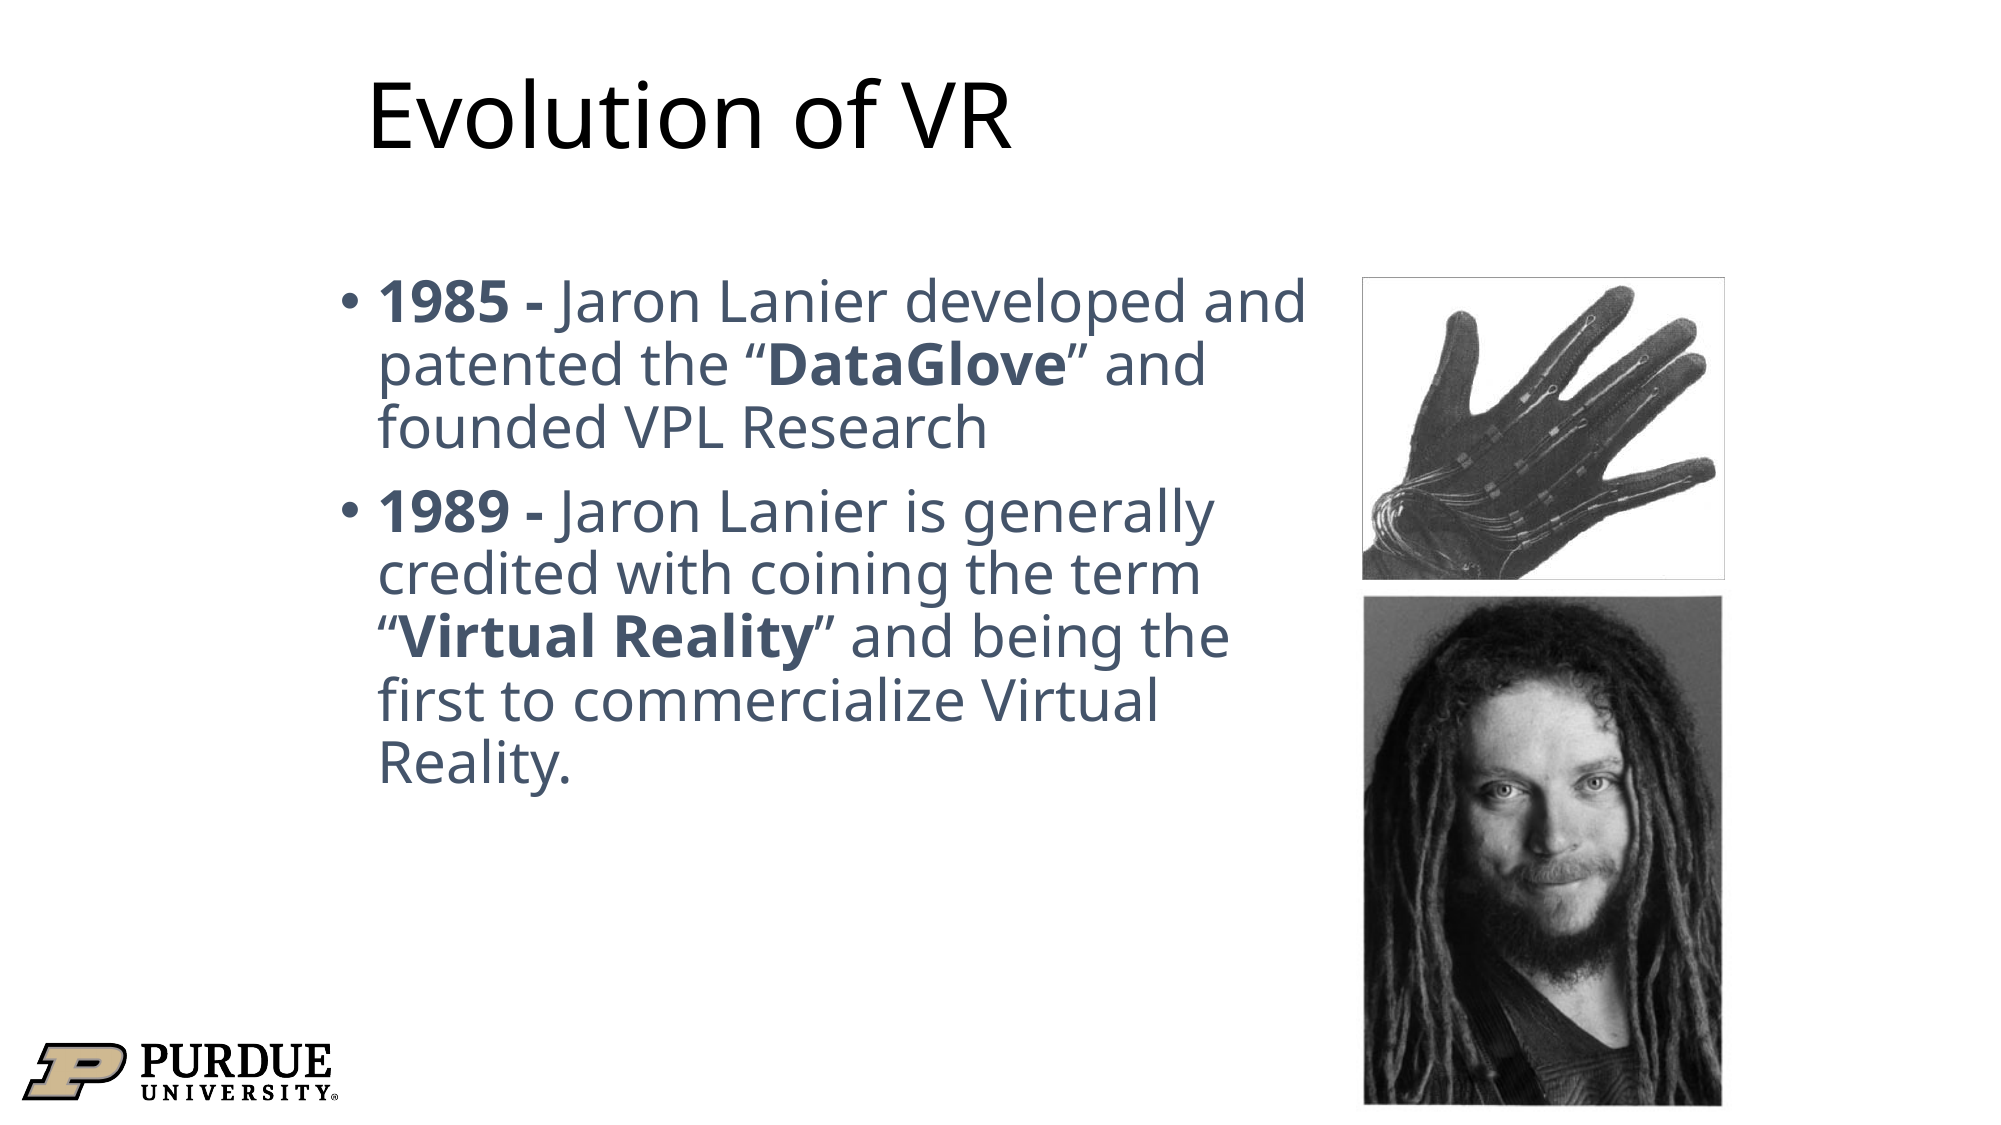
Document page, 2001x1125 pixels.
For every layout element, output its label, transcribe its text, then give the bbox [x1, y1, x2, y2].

title Evolution of VR [350, 37, 1688, 200]
picture [20, 1042, 340, 1101]
picture [1362, 276, 1725, 580]
picture [1356, 589, 1733, 1113]
list 1985 - Jaron Lanier developed and patented the “DataGlove” and founded VPL Research 1989 - Jaron Lanier is generally credited with coining the term “Virtual Reality” and being the first to commercialize Virtual Reality. [324, 264, 1338, 1095]
